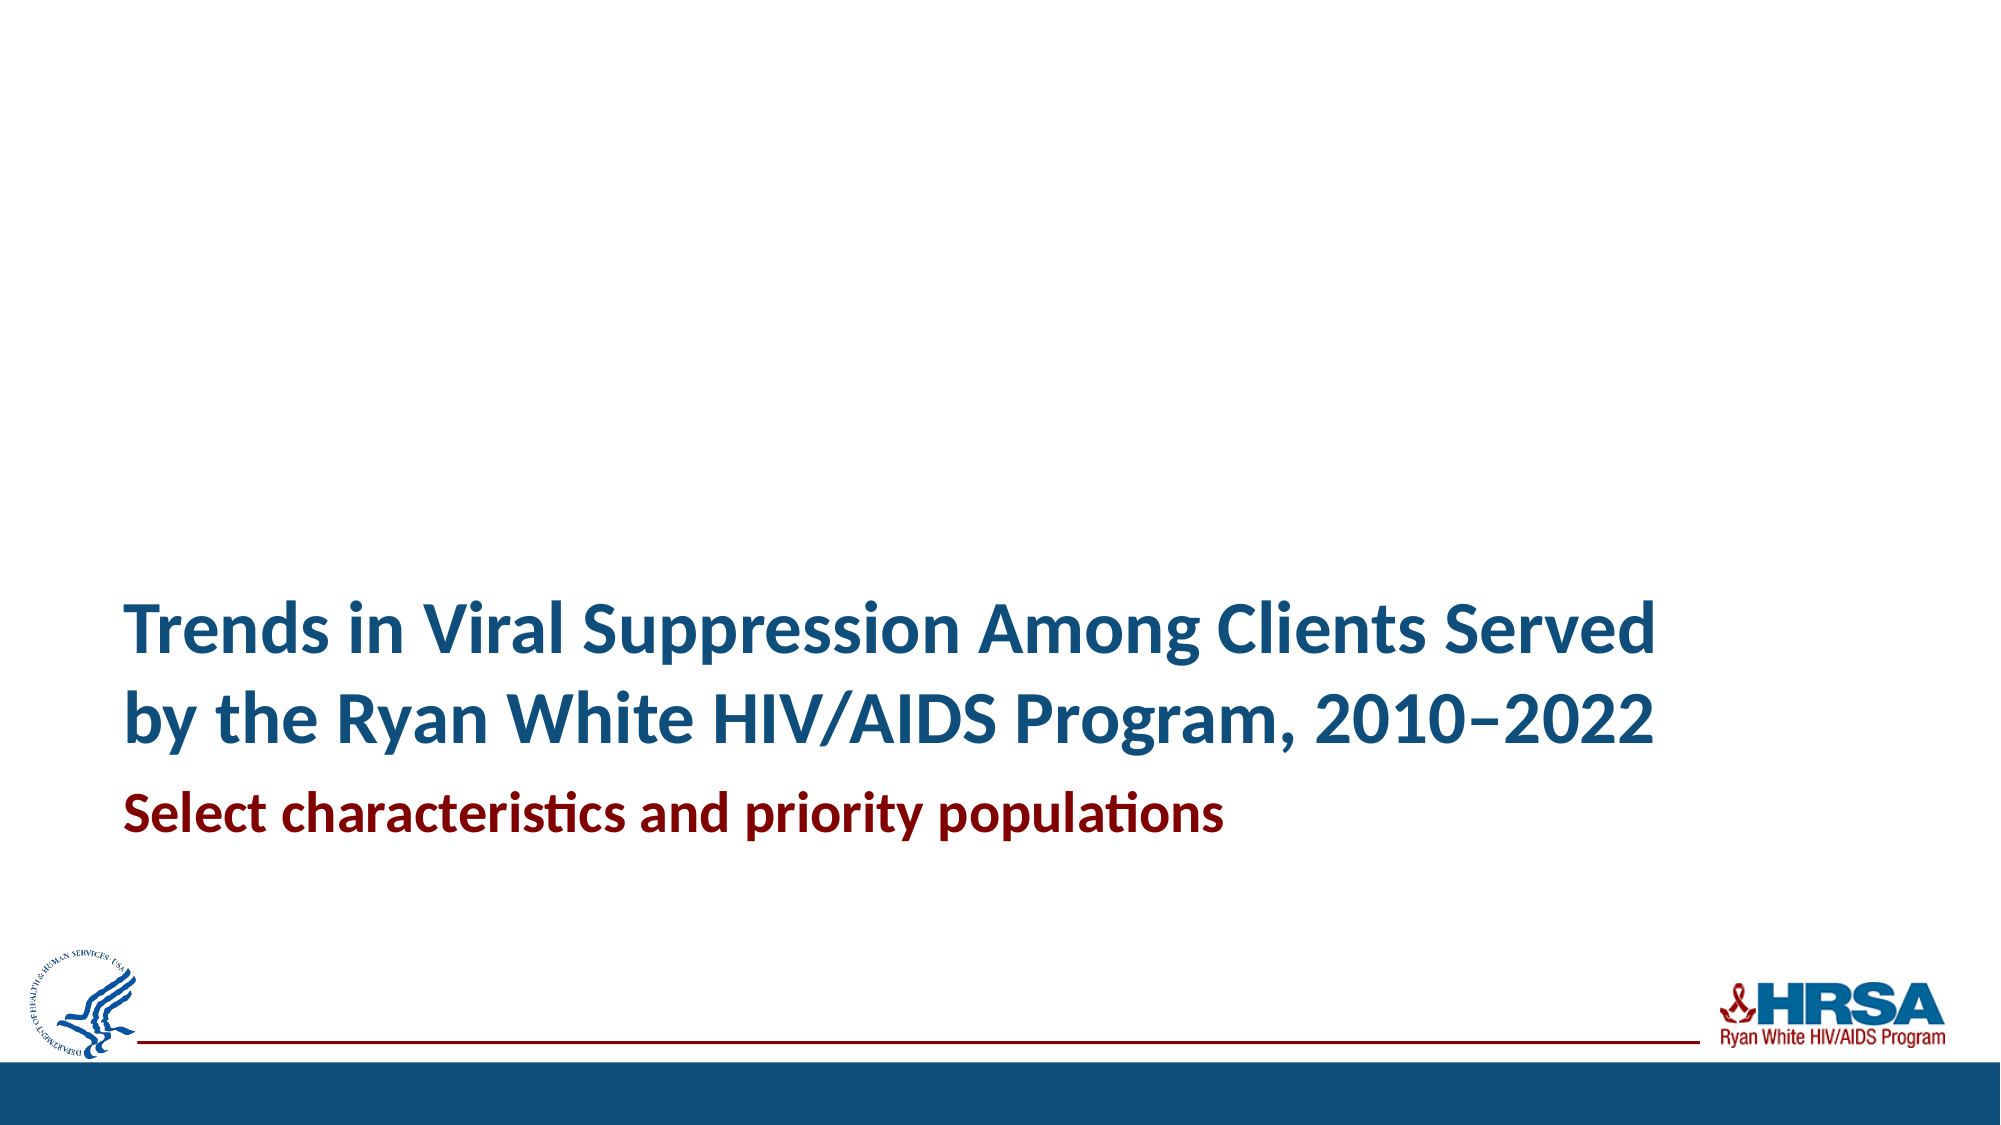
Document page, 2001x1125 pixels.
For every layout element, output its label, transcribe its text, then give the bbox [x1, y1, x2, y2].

picture [24, 946, 141, 1062]
text_box Select characteristics and priority populations [108, 775, 1765, 958]
title Trends in Viral Suppression Among Clients Served by the Ryan White HIV/AIDS Program, 2010–2022 [108, 562, 1709, 775]
picture [1720, 982, 1945, 1048]
